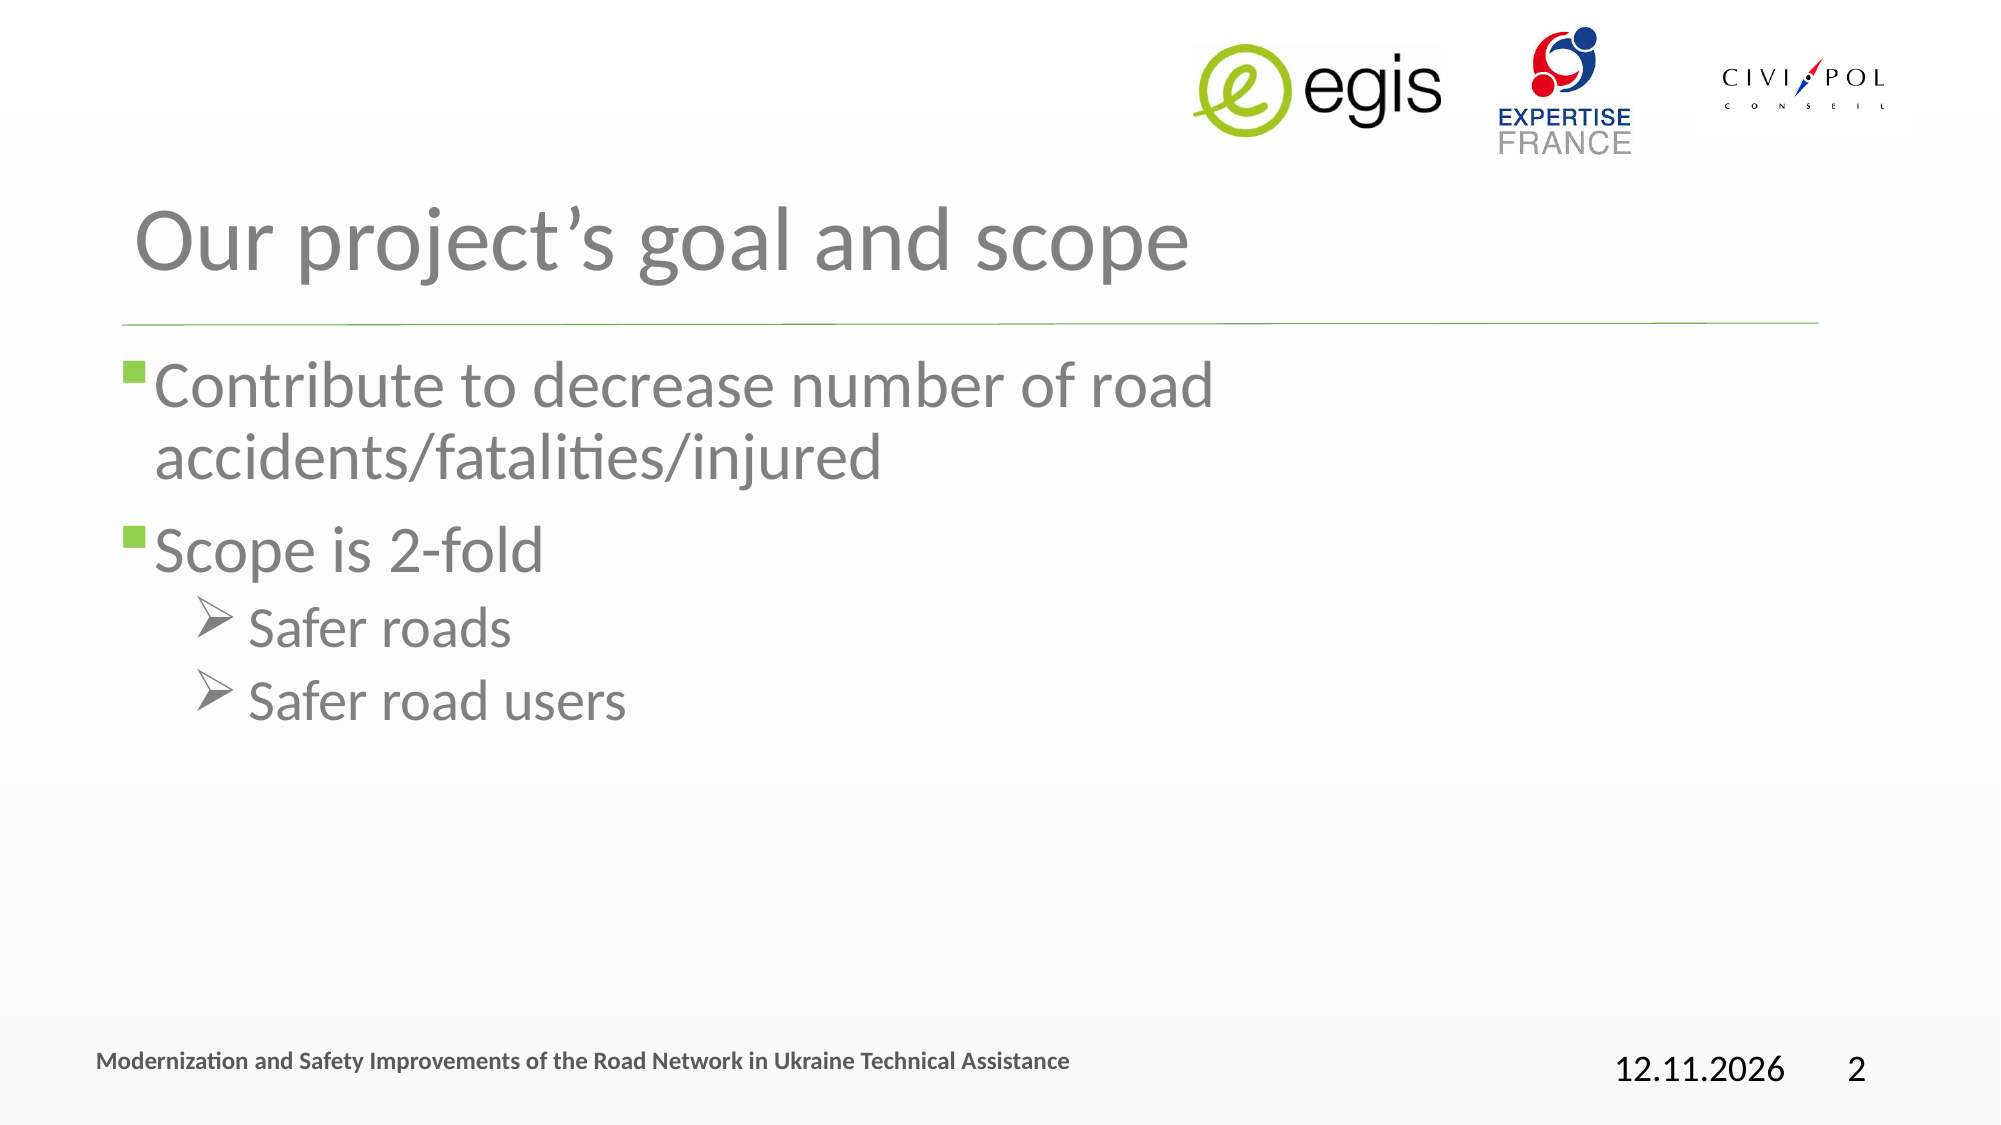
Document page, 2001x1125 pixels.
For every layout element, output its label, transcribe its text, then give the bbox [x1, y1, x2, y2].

picture [1690, 44, 1914, 137]
footer Modernization and Safety Improvements of the Road Network in Ukraine Technical Assistance [81, 1036, 1571, 1097]
picture [1193, 44, 1441, 137]
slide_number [1599, 1036, 1832, 1097]
picture [1490, 15, 1640, 161]
list Contribute to decrease number of road accidents/fatalities/injured Scope is 2-fold Safer roads Safer road users [102, 342, 1828, 1052]
slide_number 2 [1832, 1036, 1933, 1097]
title Our project’s goal and scope [119, 161, 1845, 322]
